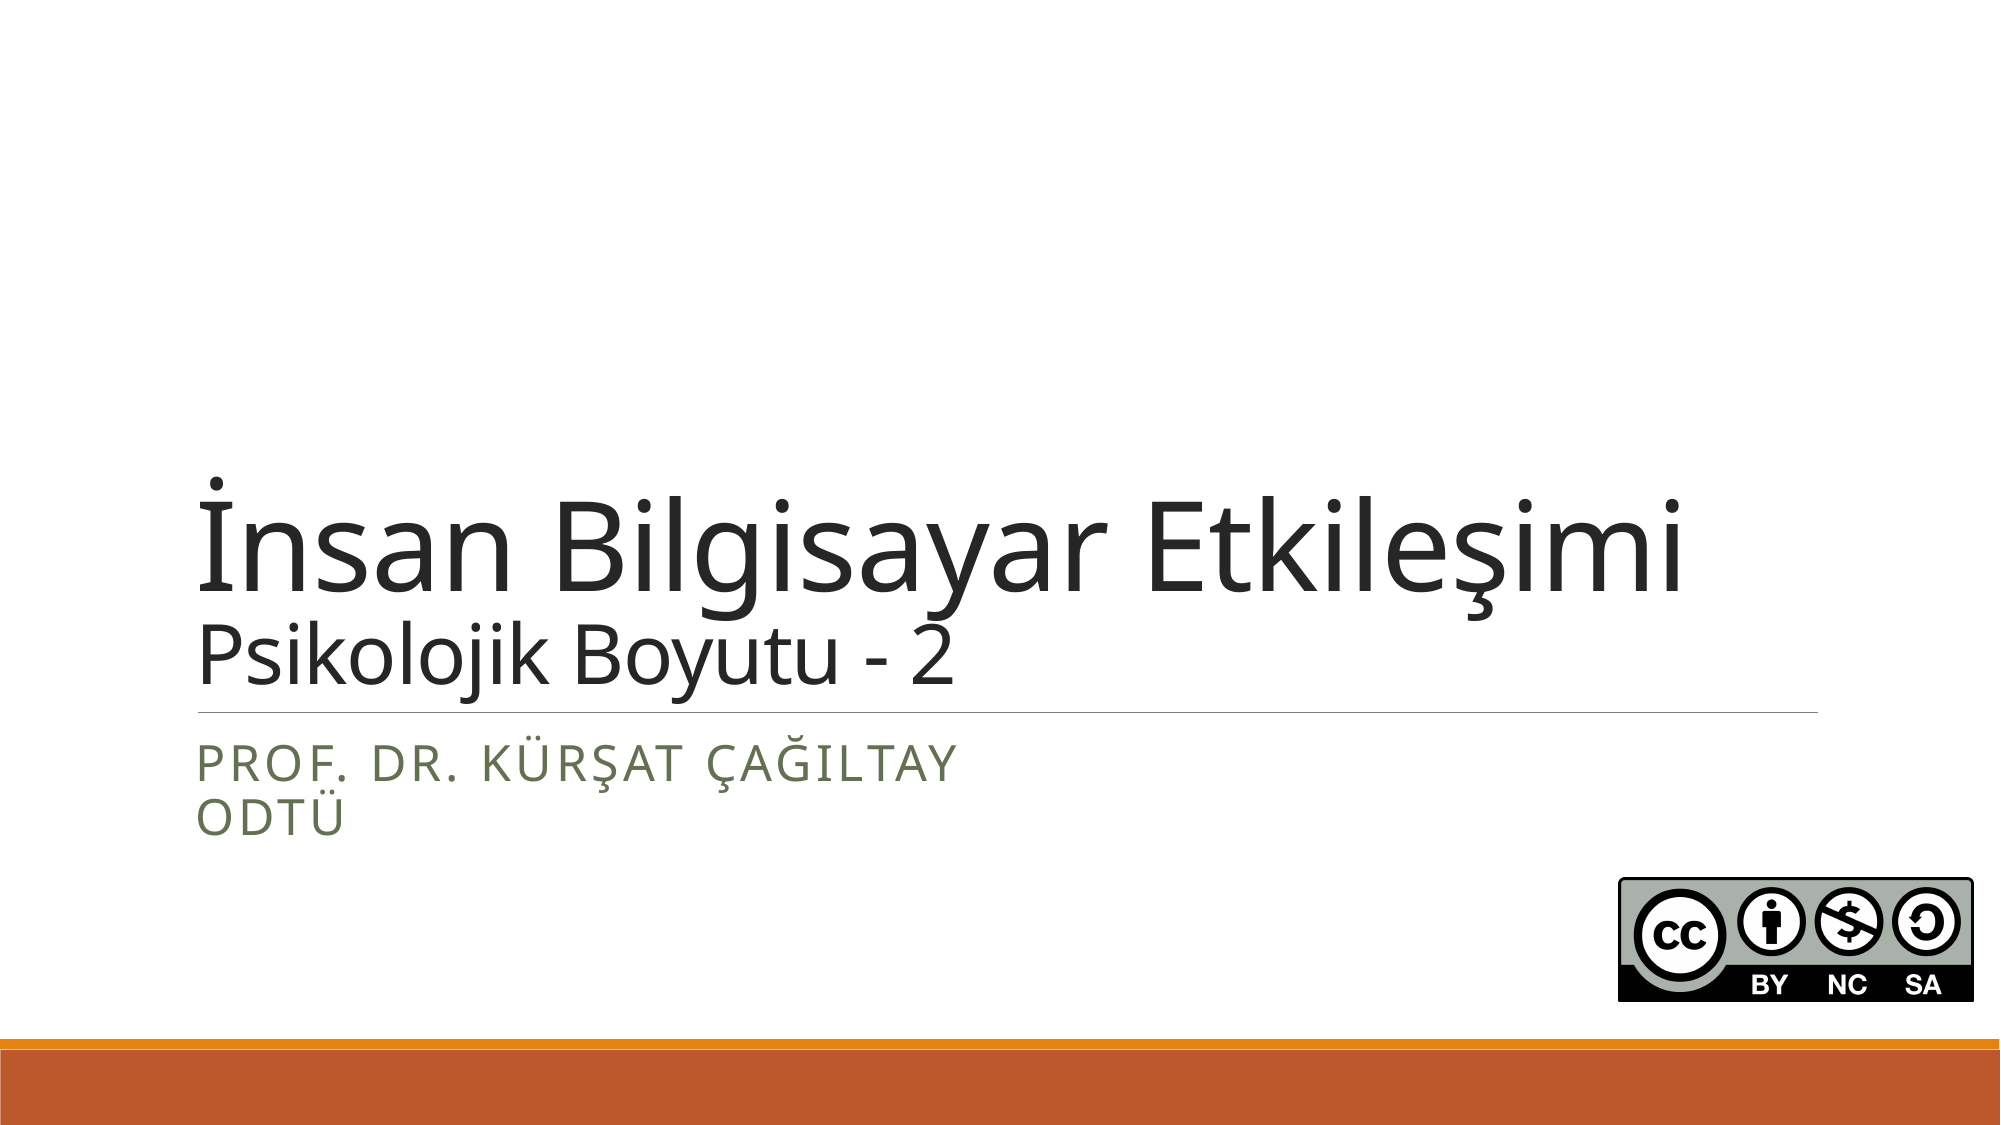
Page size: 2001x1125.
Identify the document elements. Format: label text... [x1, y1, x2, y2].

subtitle Prof. Dr. Kürşat Çağıltay ODTÜ [180, 730, 1831, 919]
title İnsan Bilgisayar Etkileşimi Psikolojik Boyutu - 2 [180, 124, 1830, 710]
picture [1617, 877, 1974, 1003]
